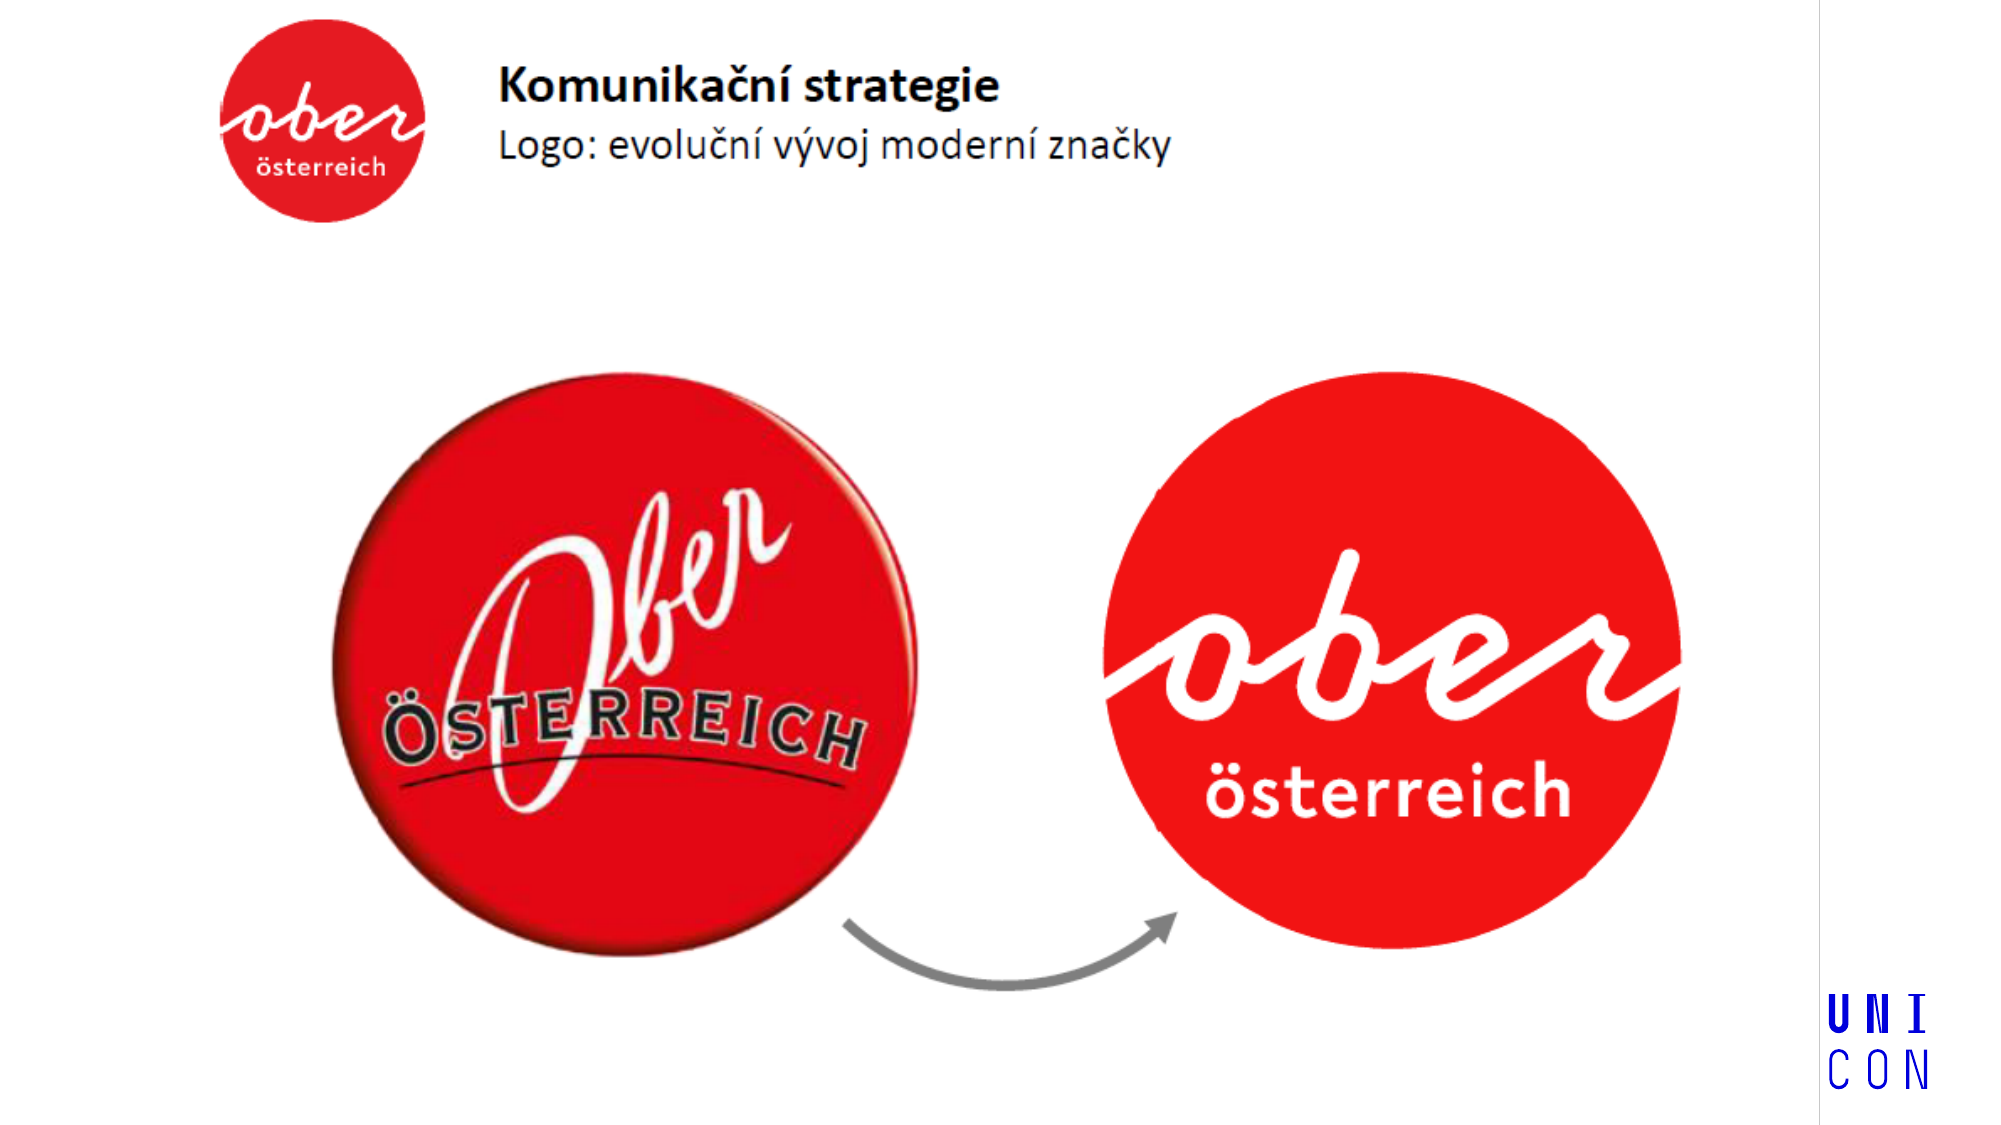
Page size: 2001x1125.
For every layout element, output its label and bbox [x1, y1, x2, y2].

picture [179, 0, 1821, 1125]
